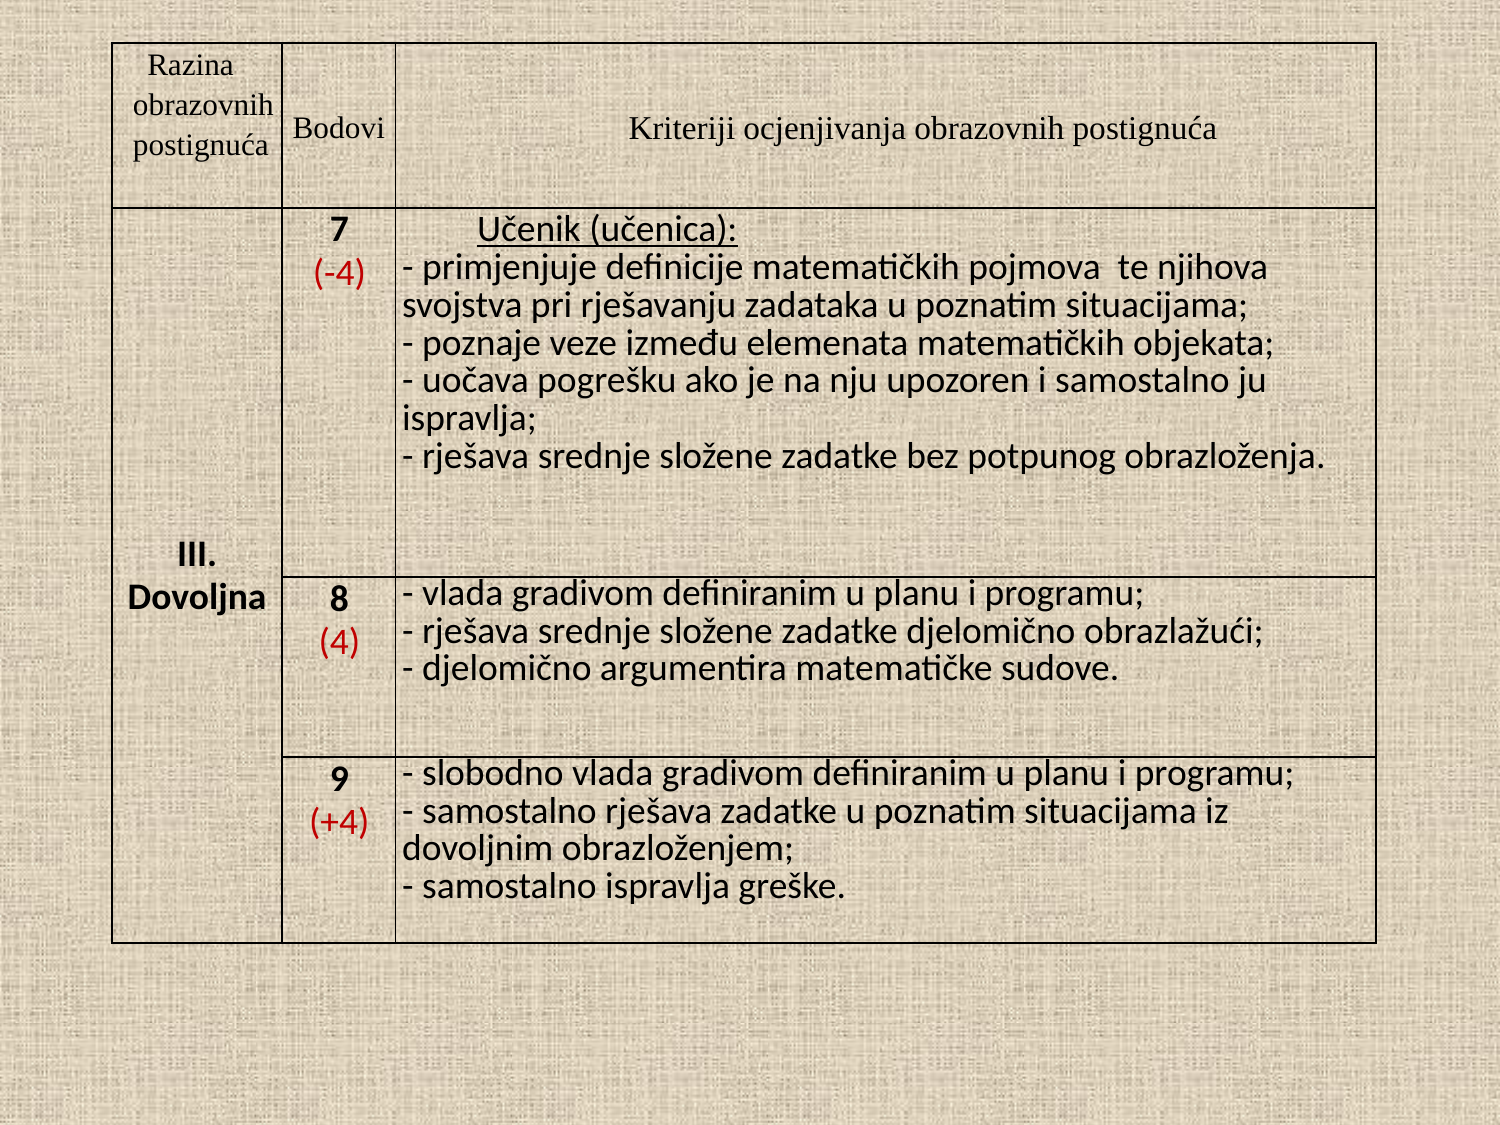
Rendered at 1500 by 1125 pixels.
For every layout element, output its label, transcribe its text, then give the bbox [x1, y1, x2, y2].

table_cell 8 (4) [283, 578, 395, 756]
table_cell Učenik (učenica): - primjenjuje definicije matematičkih pojmova te njihova svojstva pri rješavanju zadataka u poznatim situacijama; - poznaje veze između elemenata matematičkih objekata; - uočava pogrešku ako je na nju upozoren i samostalno ju ispravlja; - rješava srednje složene zadatke bez potpunog obrazloženja. [396, 209, 1375, 576]
table_header Bodovi [283, 44, 395, 207]
table_cell 7 (-4) [283, 209, 395, 576]
table_cell - slobodno vlada gradivom definiranim u planu i programu; - samostalno rješava zadatke u poznatim situacijama iz dovoljnim obrazloženjem; - samostalno ispravlja greške. [396, 758, 1375, 942]
table_cell III. Dovoljna [113, 209, 281, 942]
table_cell - vlada gradivom definiranim u planu i programu; - rješava srednje složene zadatke djelomično obrazlažući; - djelomično argumentira matematičke sudove. [396, 578, 1375, 756]
table_header Razina obrazovnih postignuća [113, 44, 281, 207]
table_header Kriteriji ocjenjivanja obrazovnih postignuća [396, 44, 1375, 207]
table_cell 9 (+4) [283, 758, 395, 942]
picture [0, 0, 1500, 1125]
